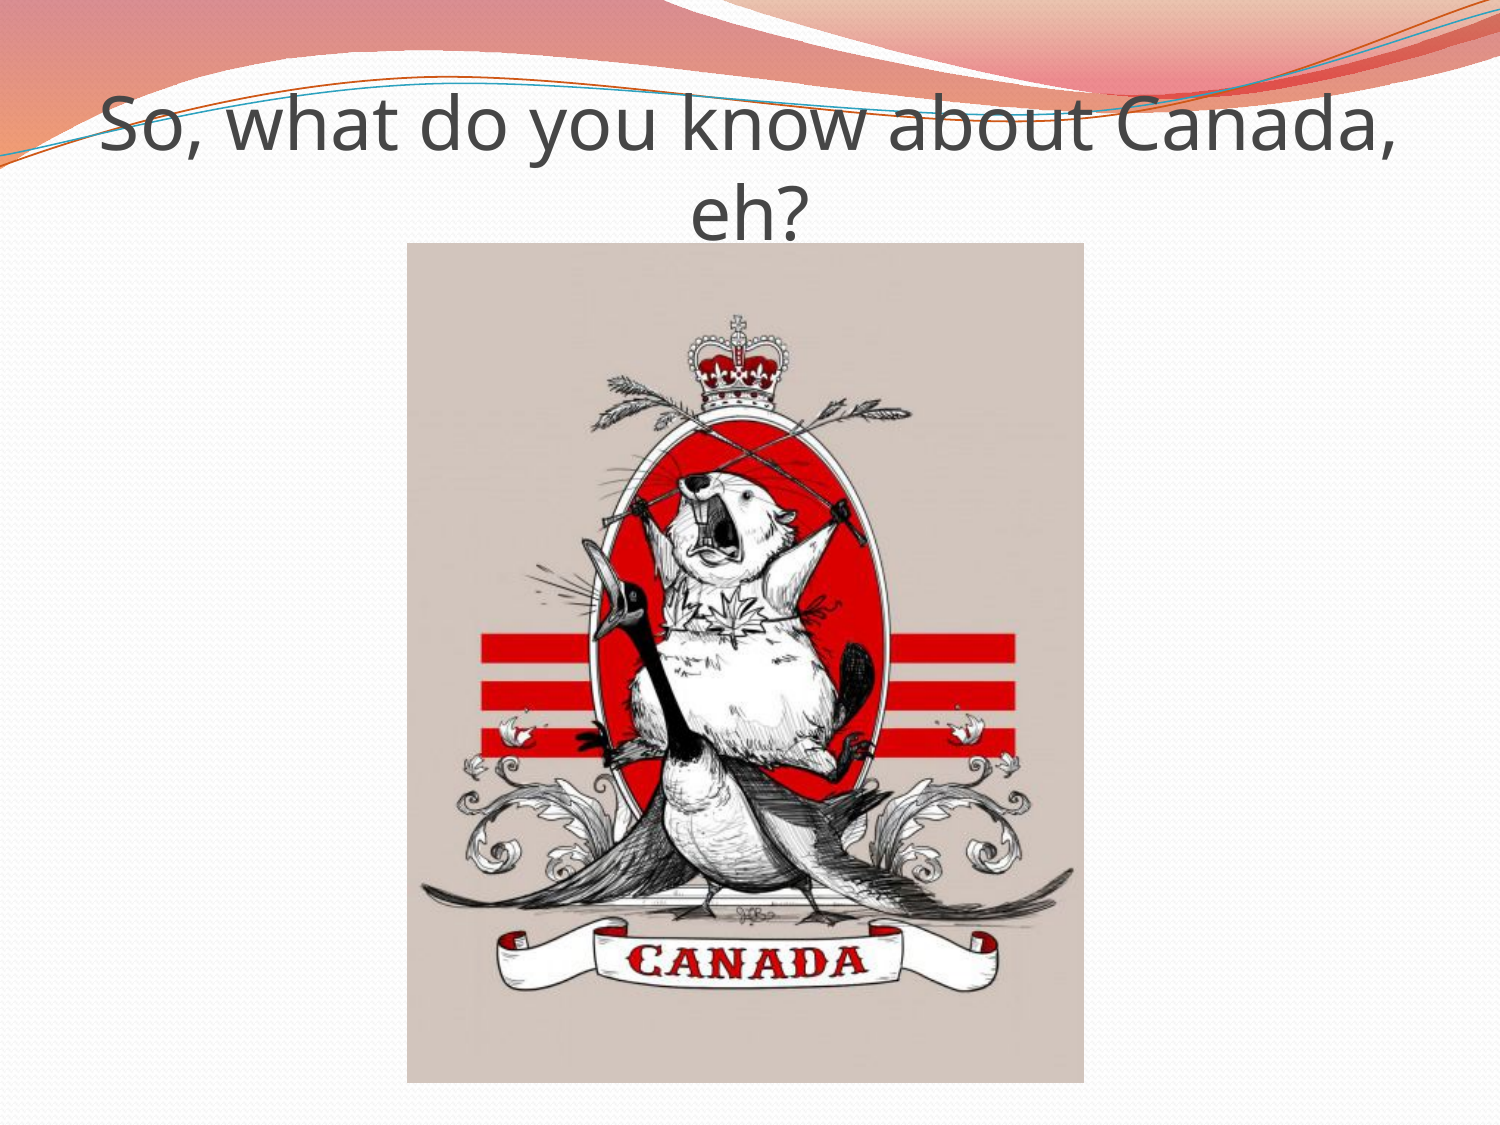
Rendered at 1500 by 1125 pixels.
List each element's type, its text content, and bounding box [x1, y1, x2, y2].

title So, what do you know about Canada, eh? [75, 66, 1425, 256]
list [407, 243, 1084, 1084]
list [400, 244, 407, 256]
